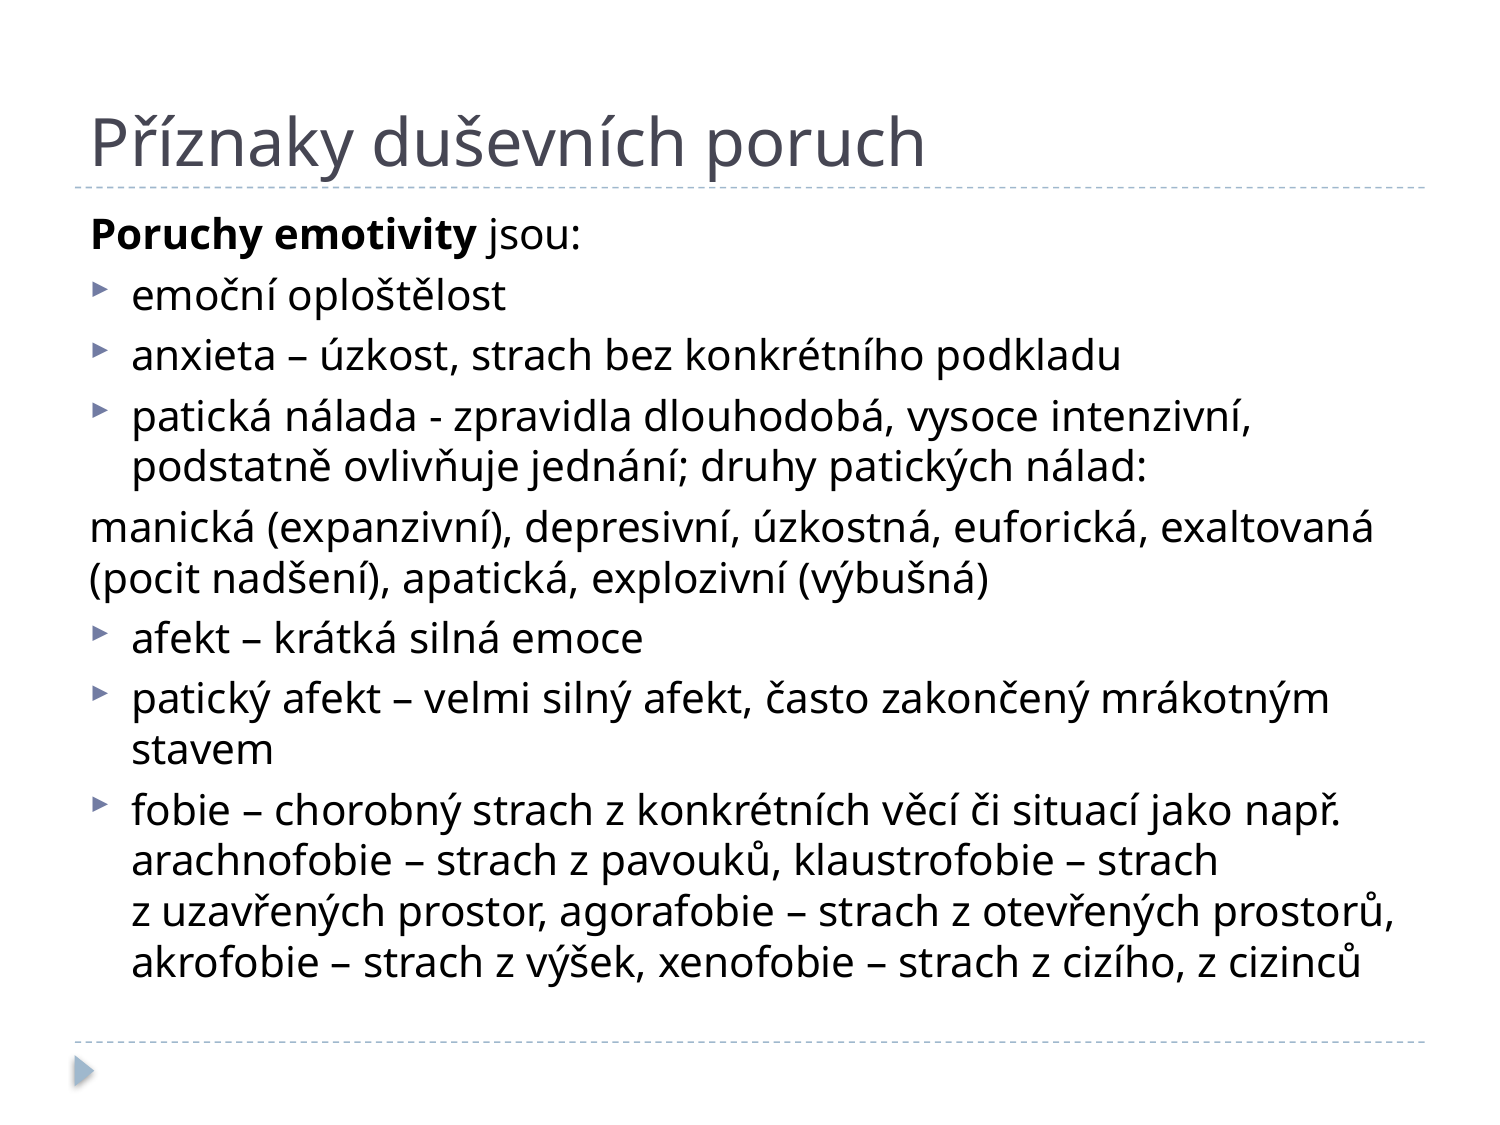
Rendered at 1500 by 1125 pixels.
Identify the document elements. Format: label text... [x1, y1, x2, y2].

title Příznaky duševních poruch [75, 24, 1425, 188]
list Poruchy emotivity jsou: emoční oploštělost anxieta – úzkost, strach bez konkrétního podkladu patická nálada - zpravidla dlouhodobá, vysoce intenzivní, podstatně ovlivňuje jednání; druhy patických nálad: manická (expanzivní), depresivní, úzkostná, euforická, exaltovaná (pocit nadšení), apatická, explozivní (výbušná) afekt – krátká silná emoce patický afekt – velmi silný afekt, často zakončený mrákotným stavem fobie – chorobný strach z konkrétních věcí či situací jako např. arachnofobie – strach z pavouků, klaustrofobie – strach z uzavřených prostor, agorafobie – strach z otevřených prostorů, akrofobie – strach z výšek, xenofobie – strach z cizího, z cizinců [75, 200, 1425, 1010]
